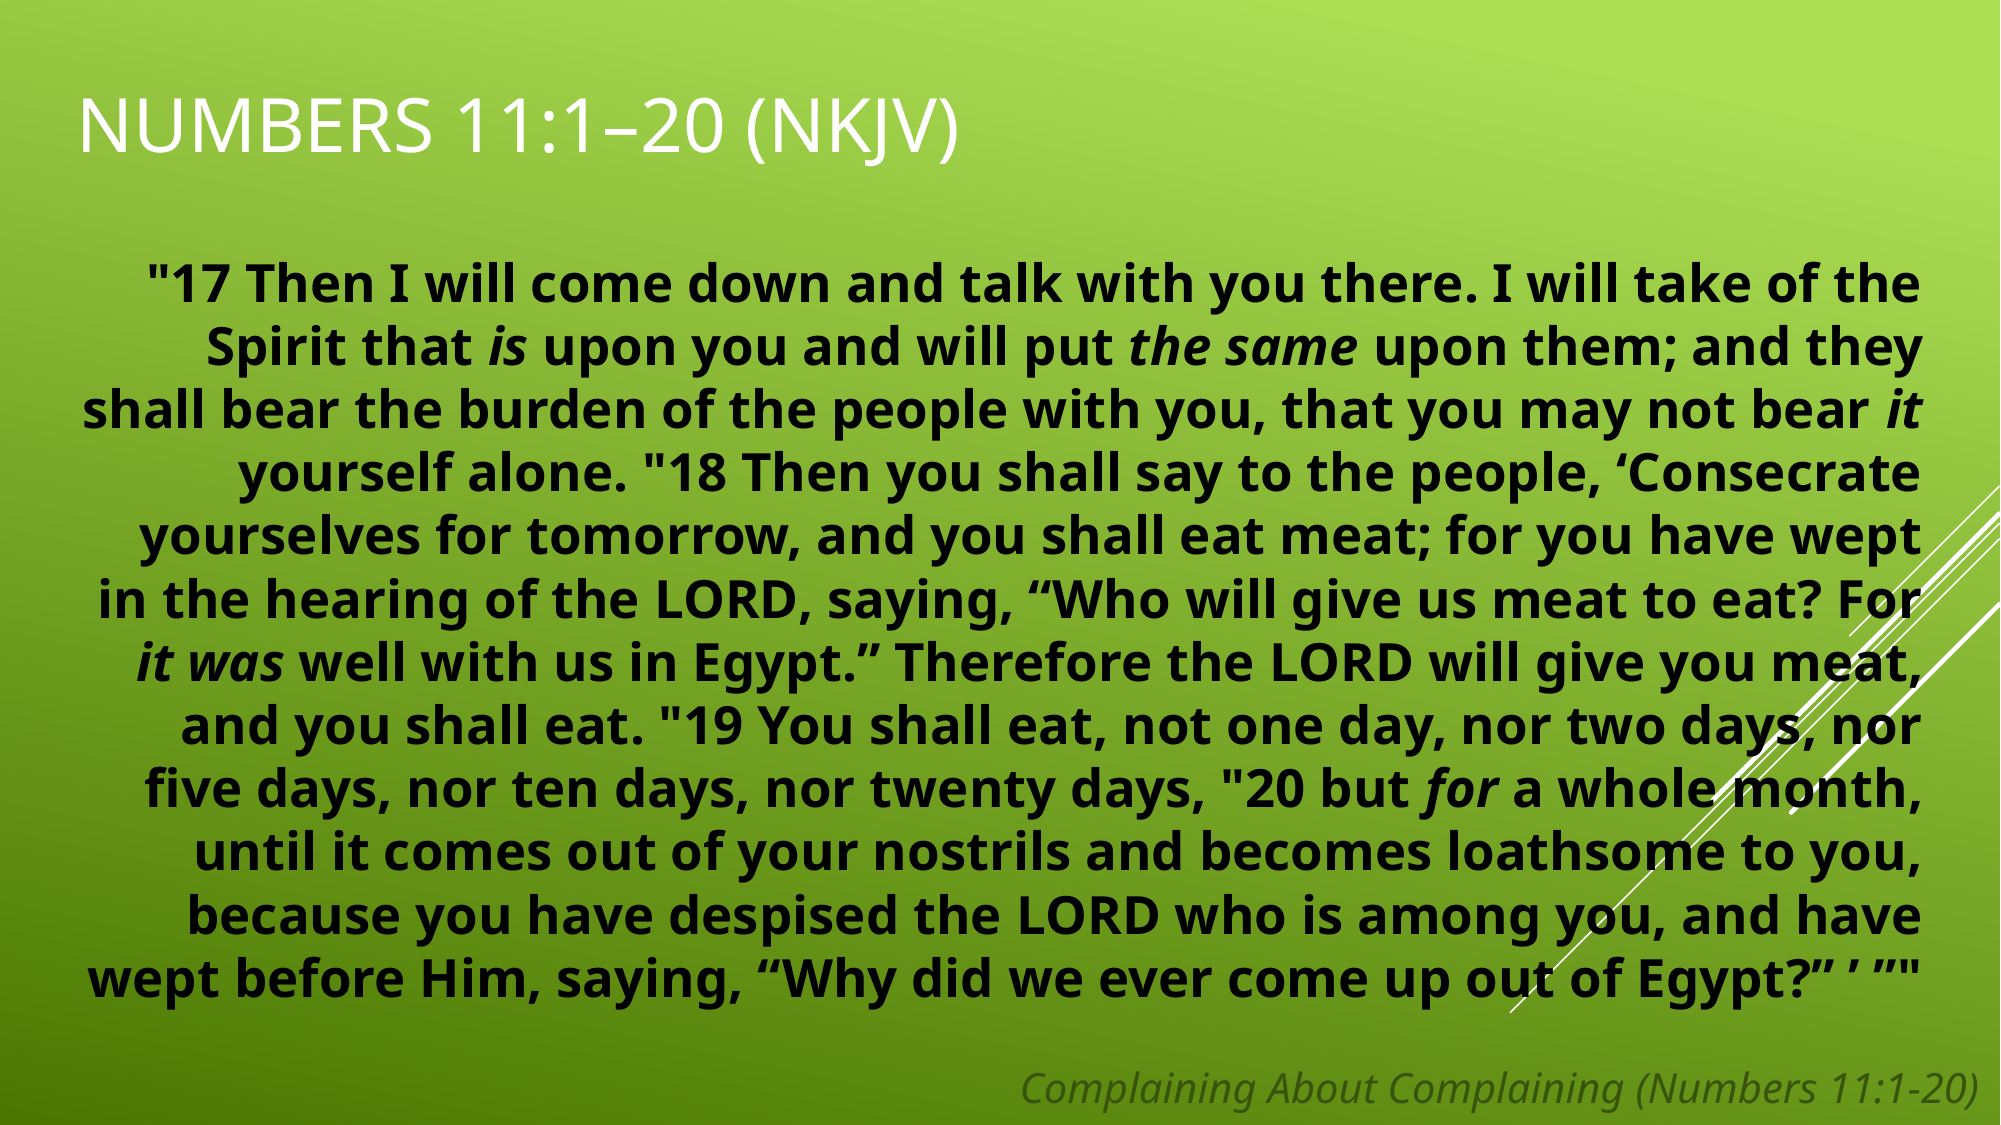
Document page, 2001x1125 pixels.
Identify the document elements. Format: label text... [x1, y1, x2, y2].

list "17 Then I will come down and talk with you there. I will take of the Spirit that is upon you and will put the same upon them; and they shall bear the burden of the people with you, that you may not bear it yourself alone. "18 Then you shall say to the people, ‘Consecrate yourselves for tomorrow, and you shall eat meat; for you have wept in the hearing of the Lord, saying, “Who will give us meat to eat? For it was well with us in Egypt.” Therefore the Lord will give you meat, and you shall eat. "19 You shall eat, not one day, nor two days, nor five days, nor ten days, nor twenty days, "20 but for a whole month, until it comes out of your nostrils and becomes loathsome to you, because you have despised the Lord who is among you, and have wept before Him, saying, “Why did we ever come up out of Egypt?” ’ ”" [61, 242, 1939, 1047]
title Numbers 11:1–20 (NKJV) [61, 26, 1939, 218]
